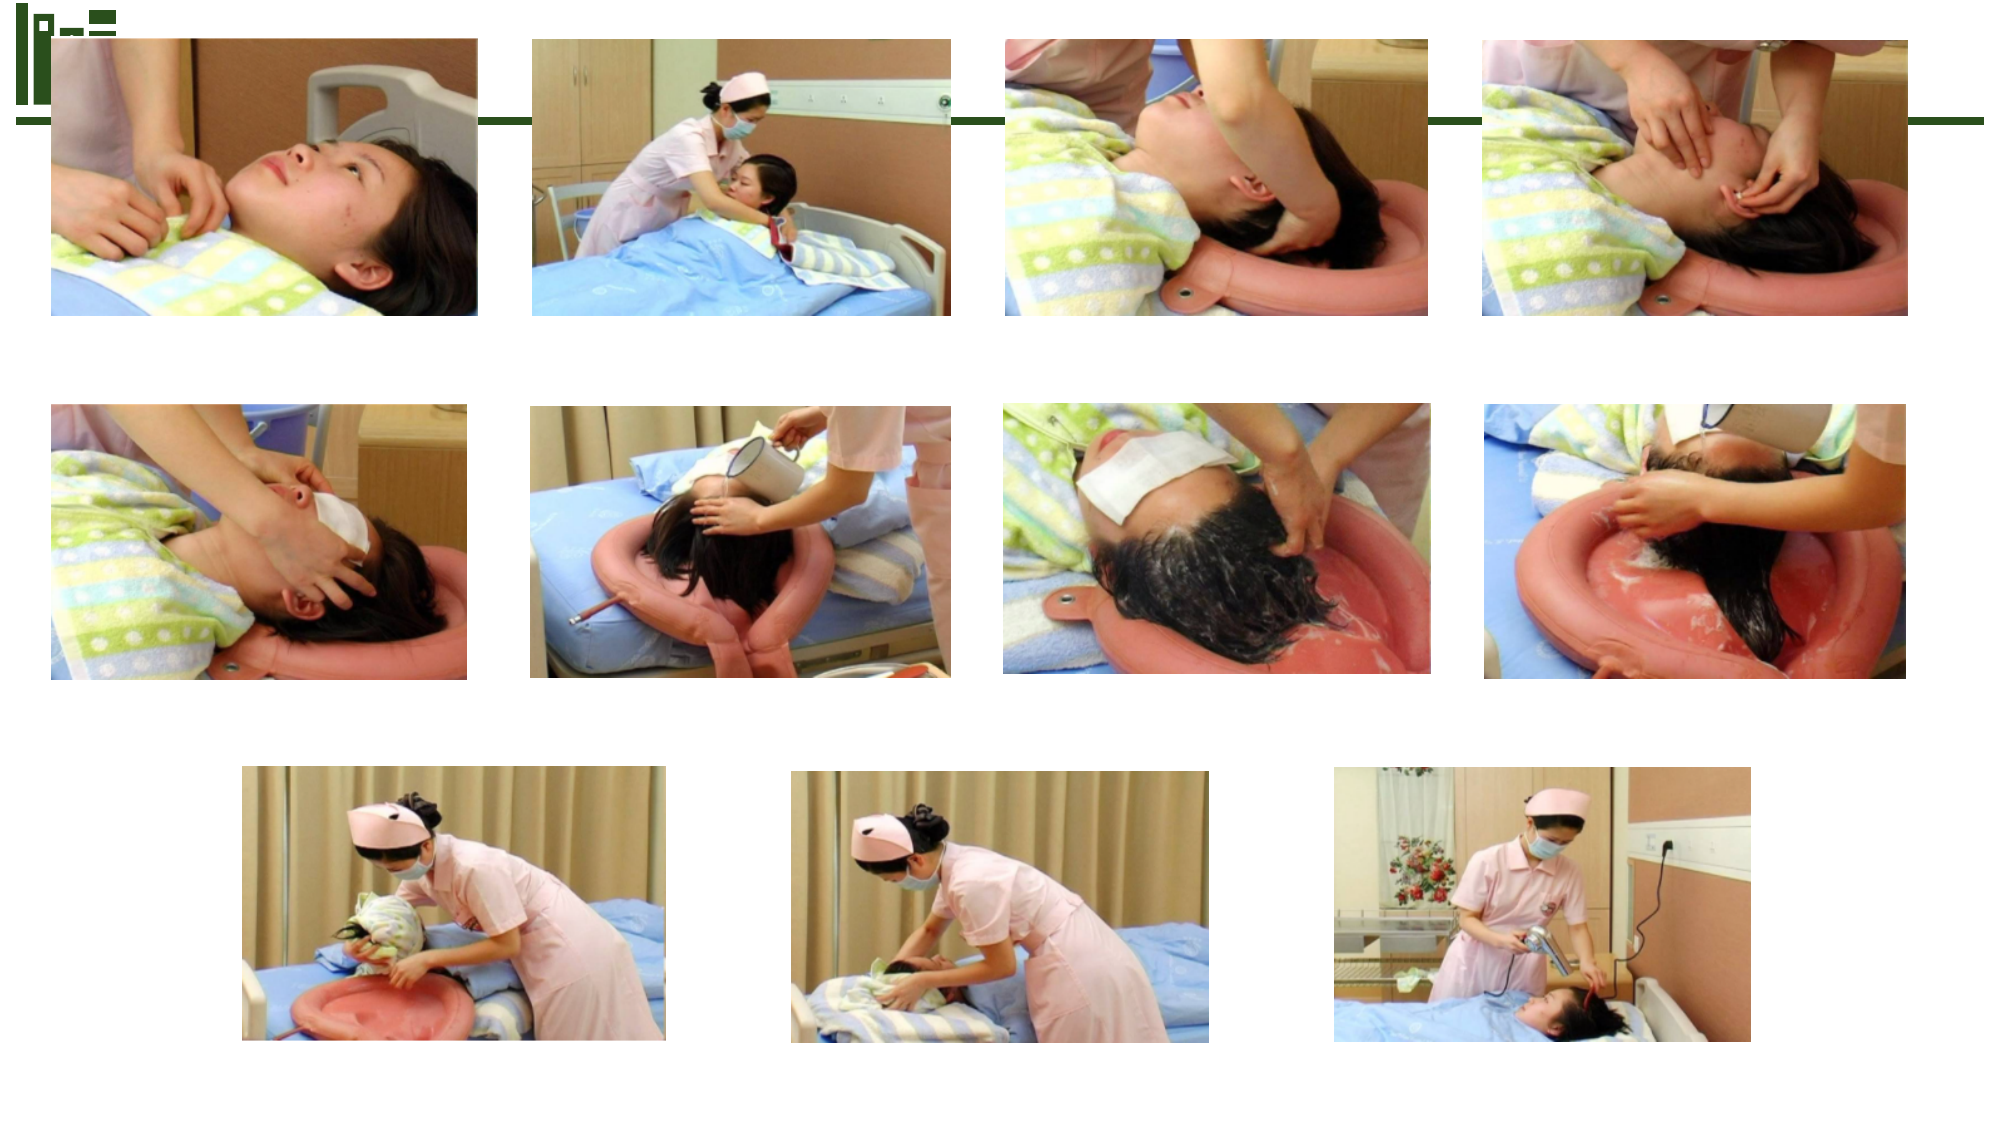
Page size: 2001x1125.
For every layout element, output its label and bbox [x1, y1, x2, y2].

picture [1003, 403, 1431, 674]
picture [1334, 767, 1751, 1042]
picture [530, 406, 951, 678]
picture [51, 403, 467, 680]
picture [1484, 404, 1906, 679]
picture [51, 36, 478, 316]
picture [791, 771, 1209, 1043]
picture [532, 39, 951, 316]
picture [1482, 40, 1908, 316]
picture [241, 766, 666, 1042]
picture [1005, 39, 1428, 316]
